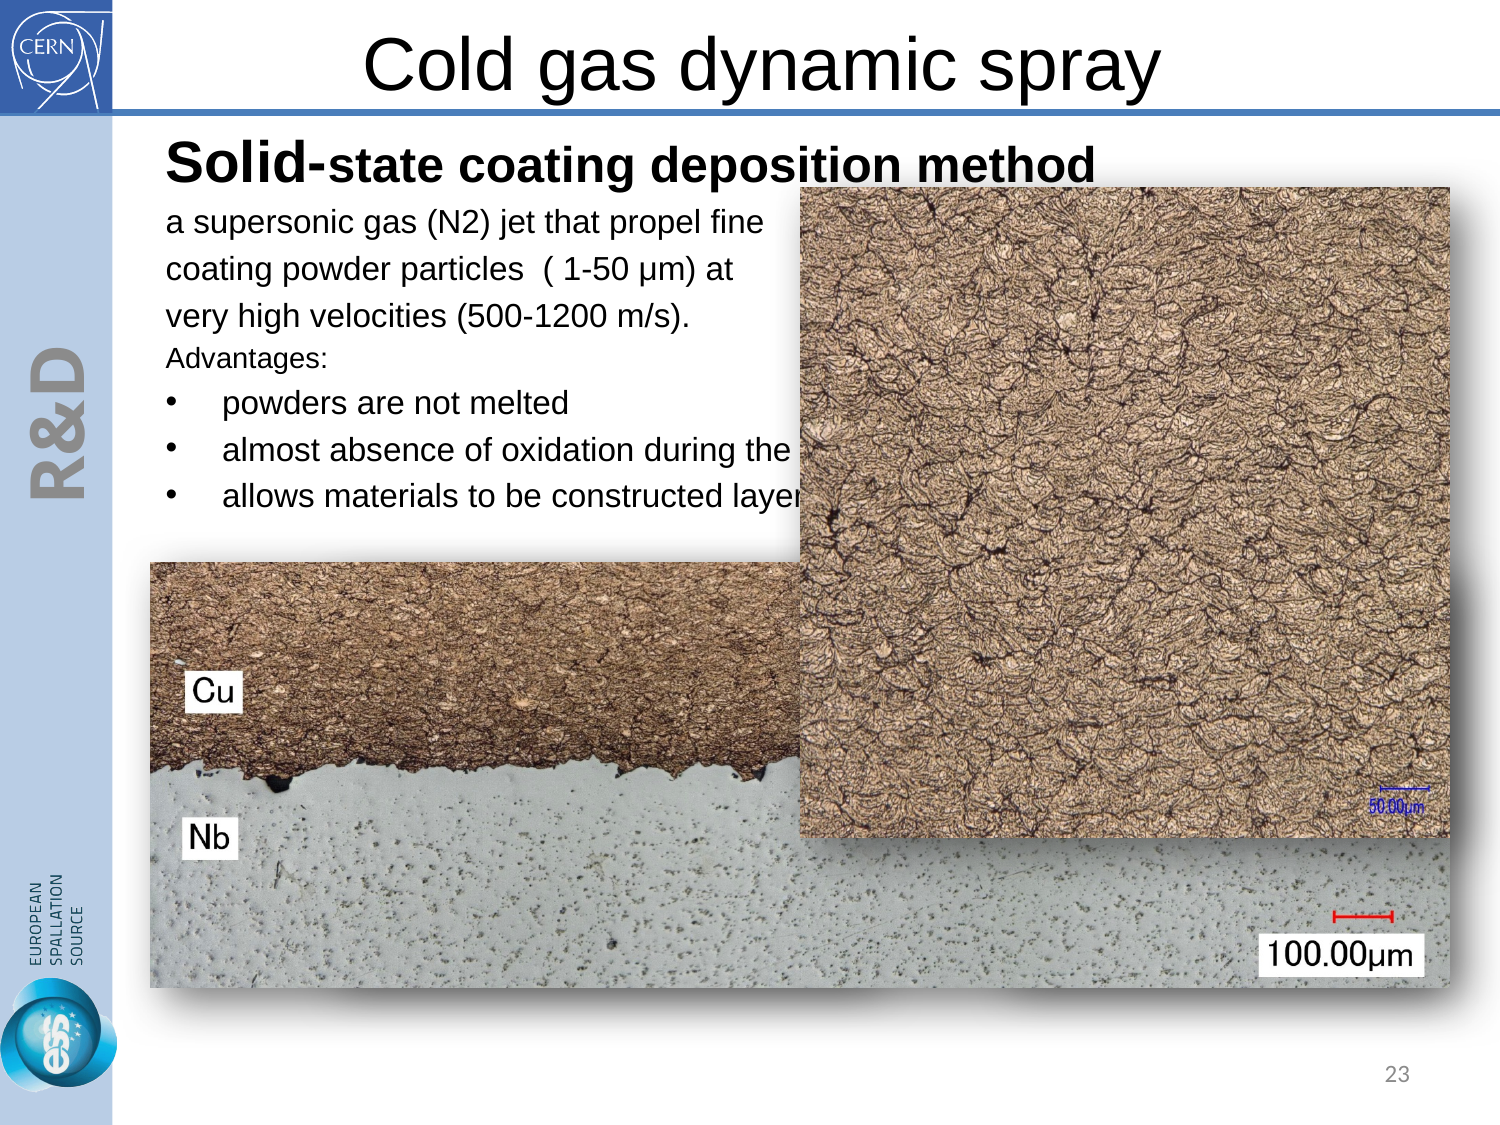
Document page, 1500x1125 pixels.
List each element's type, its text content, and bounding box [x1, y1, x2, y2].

list Solid-state coating deposition method a supersonic gas (N2) jet that propel fine coating powder particles ( 1-50 μm) at very high velocities (500-1200 m/s). Advantages: powders are not melted almost absence of oxidation during the process allows materials to be constructed layer upon layer [150, 116, 1143, 558]
picture [1, 876, 117, 1093]
picture [149, 175, 1474, 988]
slide_number 23 [1074, 1042, 1425, 1103]
title Cold gas dynamic spray [162, 24, 1363, 95]
footer R&D [24, 187, 85, 663]
